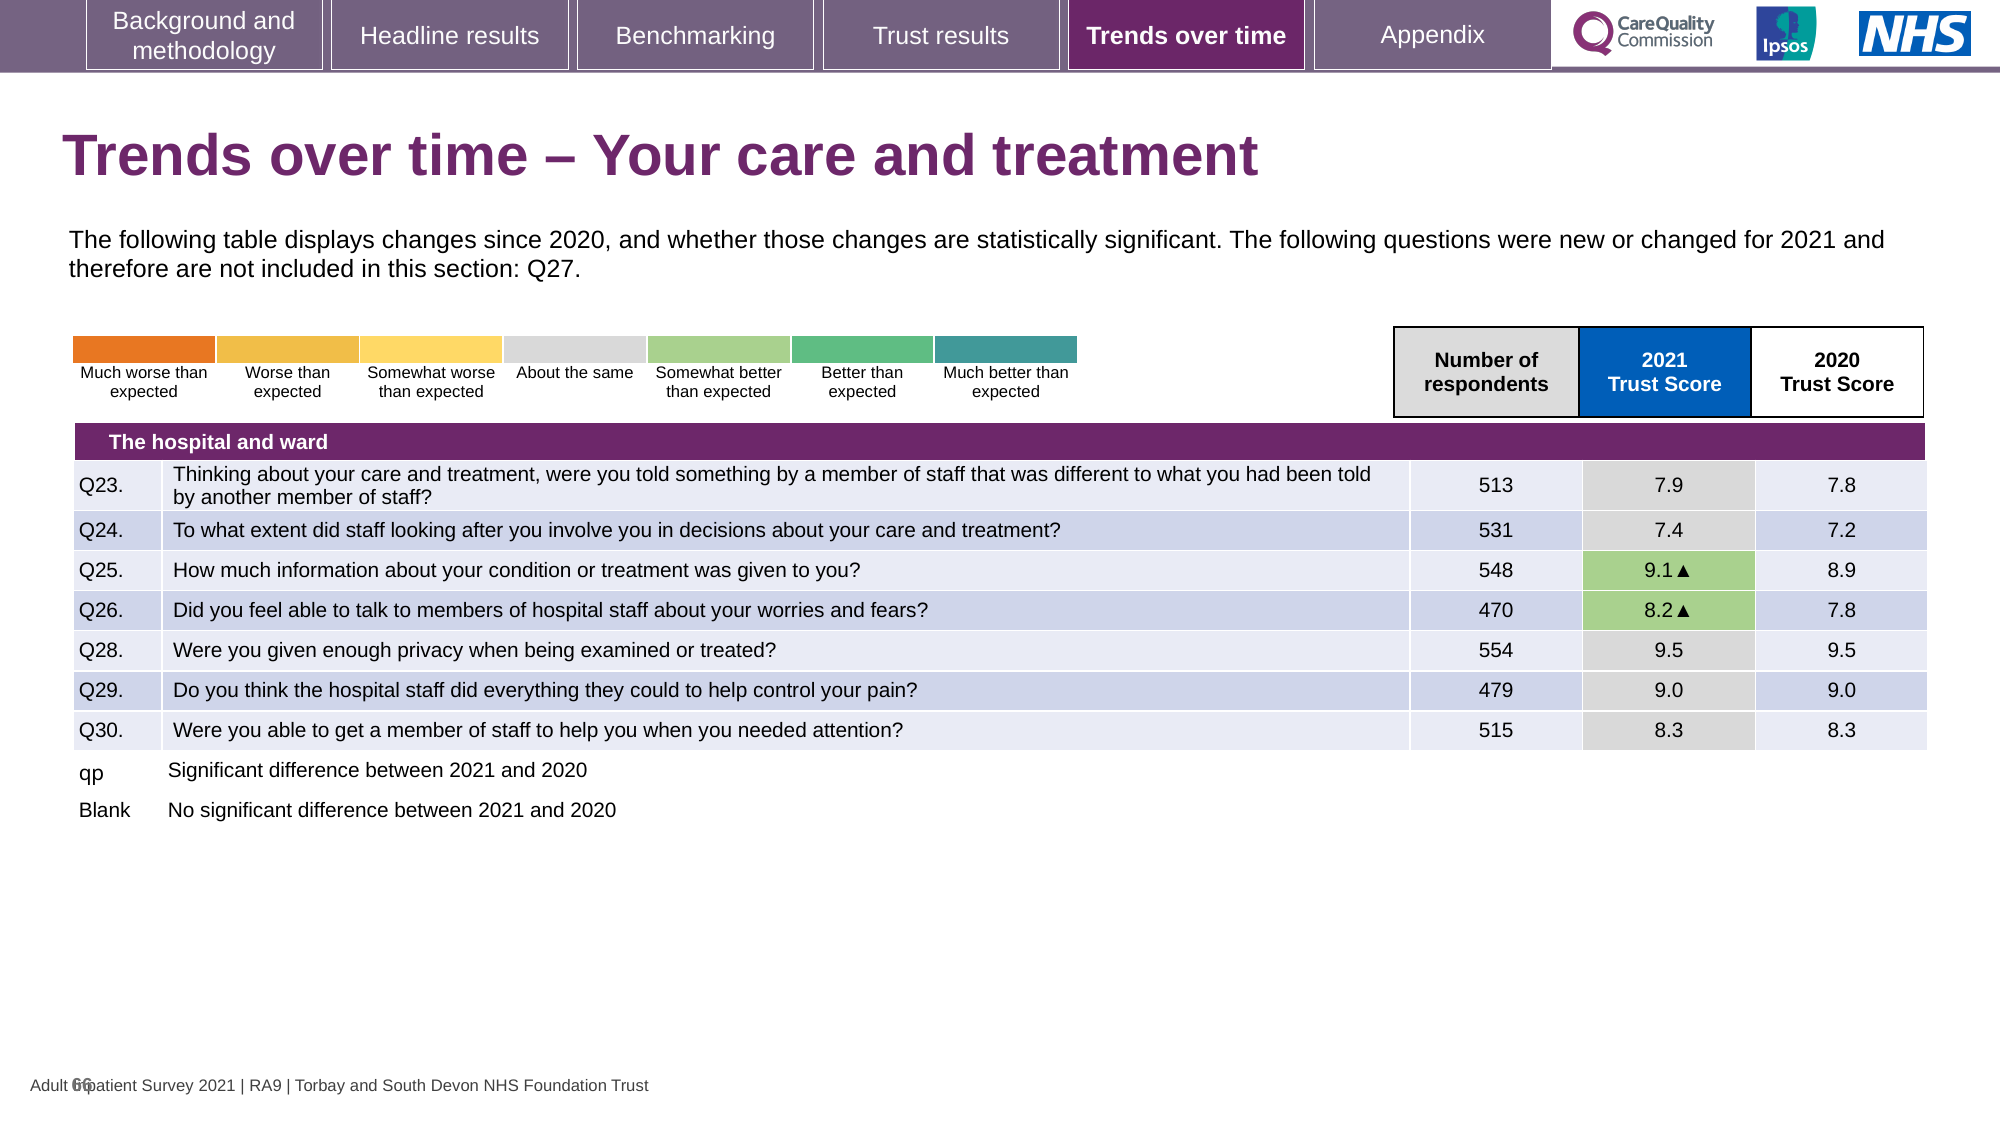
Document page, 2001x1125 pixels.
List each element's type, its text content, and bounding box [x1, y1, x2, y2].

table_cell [1756, 511, 1927, 550]
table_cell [1583, 712, 1755, 750]
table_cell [73, 792, 1928, 831]
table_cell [1756, 631, 1927, 670]
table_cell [74, 551, 161, 590]
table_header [1411, 461, 1582, 510]
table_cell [1411, 551, 1582, 590]
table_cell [1756, 672, 1927, 710]
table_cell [1411, 631, 1582, 670]
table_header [1756, 461, 1927, 510]
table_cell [74, 672, 161, 710]
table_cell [1411, 511, 1582, 550]
picture [1573, 11, 1715, 56]
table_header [68, 327, 1393, 417]
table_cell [163, 672, 1409, 710]
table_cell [74, 591, 161, 630]
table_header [1752, 328, 1923, 416]
slide_number 66 [71, 1035, 122, 1095]
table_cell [1583, 551, 1755, 590]
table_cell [163, 551, 1409, 590]
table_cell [1583, 511, 1755, 550]
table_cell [74, 631, 161, 670]
picture [1859, 11, 1971, 56]
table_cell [1756, 551, 1927, 590]
chart [0, 0, 334, 84]
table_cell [74, 511, 161, 550]
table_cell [163, 631, 1409, 670]
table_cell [1583, 672, 1755, 710]
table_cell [1756, 712, 1927, 750]
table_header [1395, 328, 1578, 416]
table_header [75, 423, 1925, 460]
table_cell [1411, 591, 1582, 630]
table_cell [1756, 591, 1927, 630]
picture [1756, 6, 1817, 61]
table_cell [1583, 631, 1755, 670]
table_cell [74, 712, 161, 750]
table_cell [163, 591, 1409, 630]
title Trends over time – Your care and treatment [62, 81, 1936, 189]
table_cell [163, 511, 1409, 550]
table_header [1583, 461, 1755, 510]
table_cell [163, 712, 1409, 750]
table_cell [1411, 712, 1582, 750]
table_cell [1411, 672, 1582, 710]
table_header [74, 461, 161, 510]
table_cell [73, 752, 1928, 790]
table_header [163, 461, 1409, 510]
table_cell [1583, 591, 1755, 630]
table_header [1580, 328, 1750, 416]
text_box The following table displays changes since 2020, and whether those changes are statistically significant. The following questions were new or changed for 2021 and therefore are not included in this section: Q27. [68, 223, 1901, 327]
